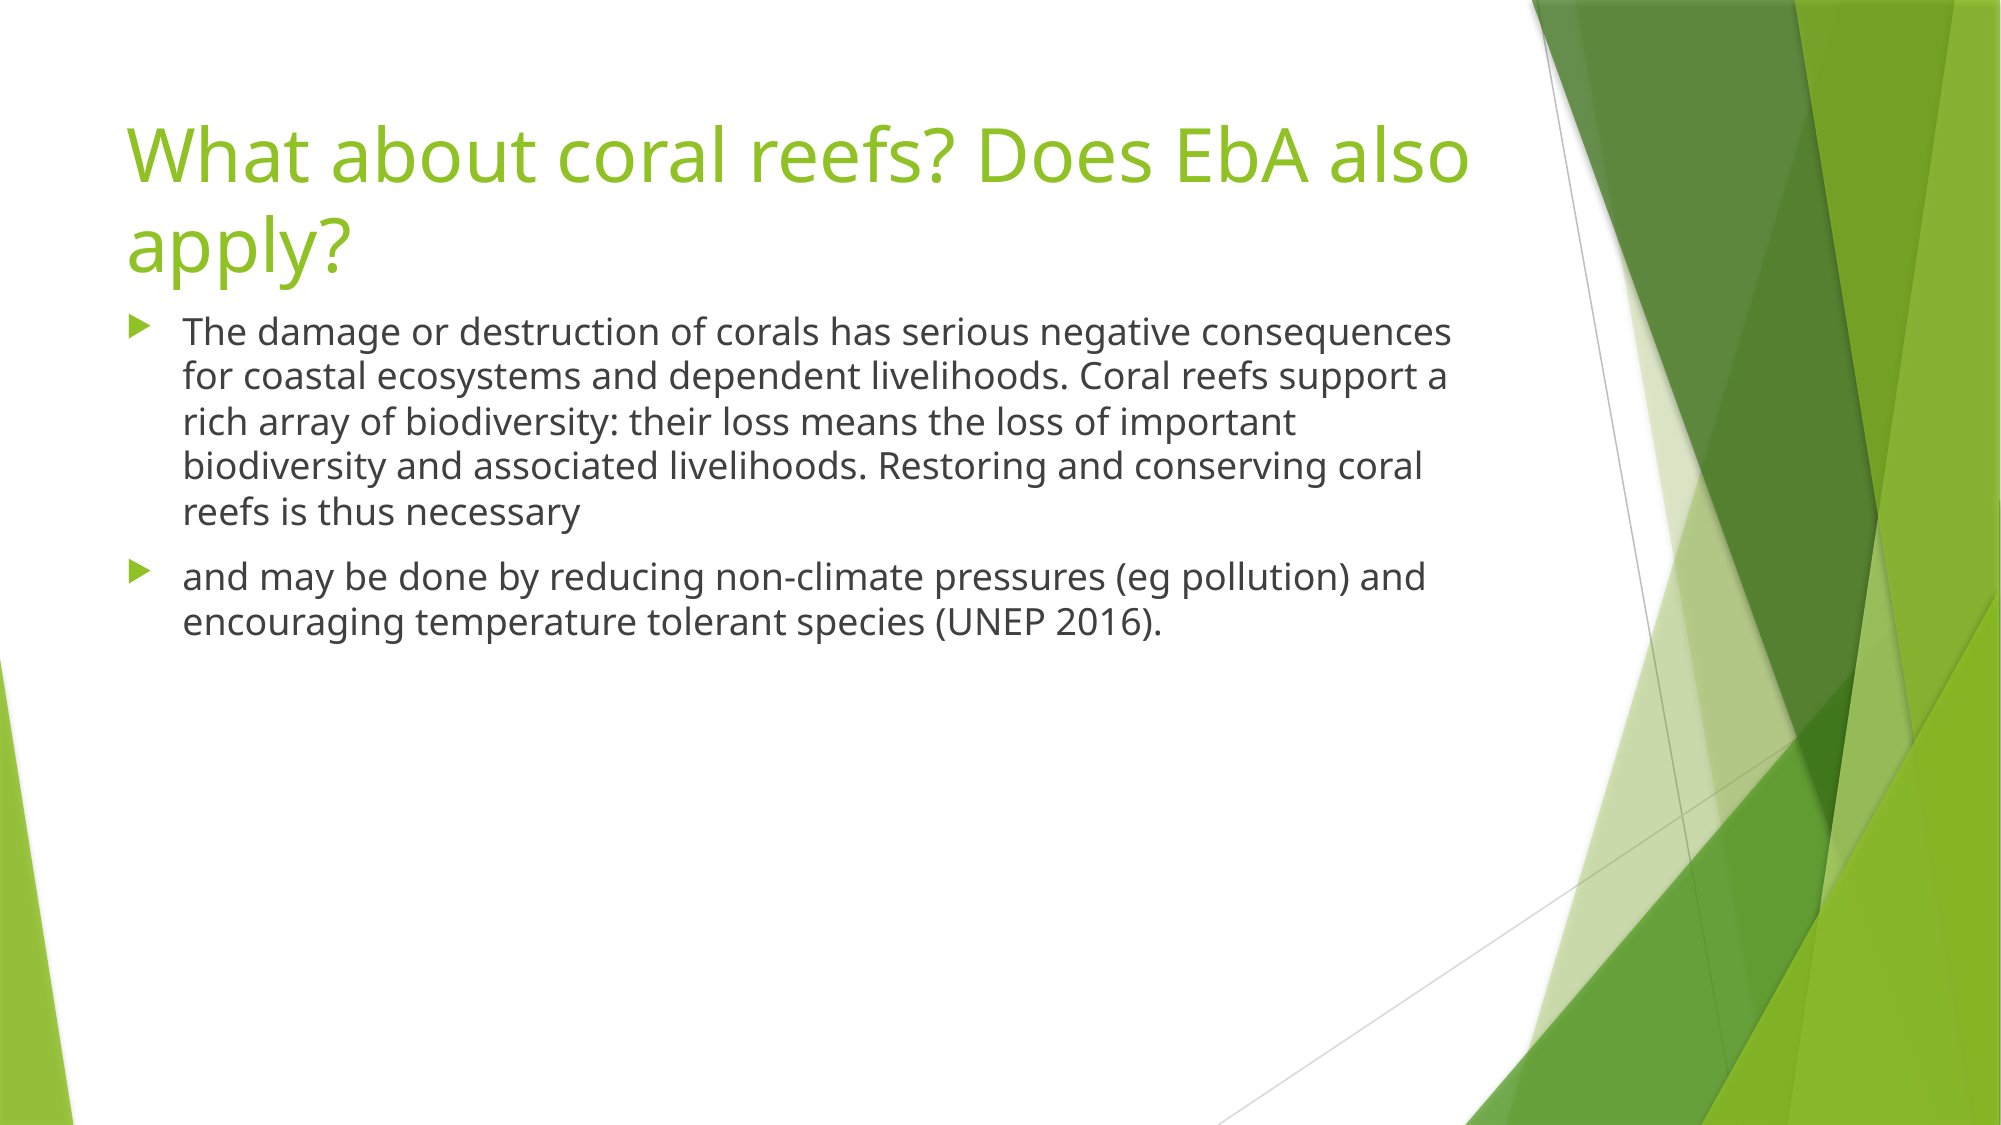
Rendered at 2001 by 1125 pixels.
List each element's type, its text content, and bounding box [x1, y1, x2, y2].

list The damage or destruction of corals has serious negative consequences for coastal ecosystems and dependent livelihoods. Coral reefs support a rich array of biodiversity: their loss means the loss of important biodiversity and associated livelihoods. Restoring and conserving coral reefs is thus necessary and may be done by reducing non-climate pressures (eg pollution) and encouraging temperature tolerant species (UNEP 2016). [111, 299, 1522, 992]
title What about coral reefs? Does EbA also apply? [111, 99, 1522, 299]
